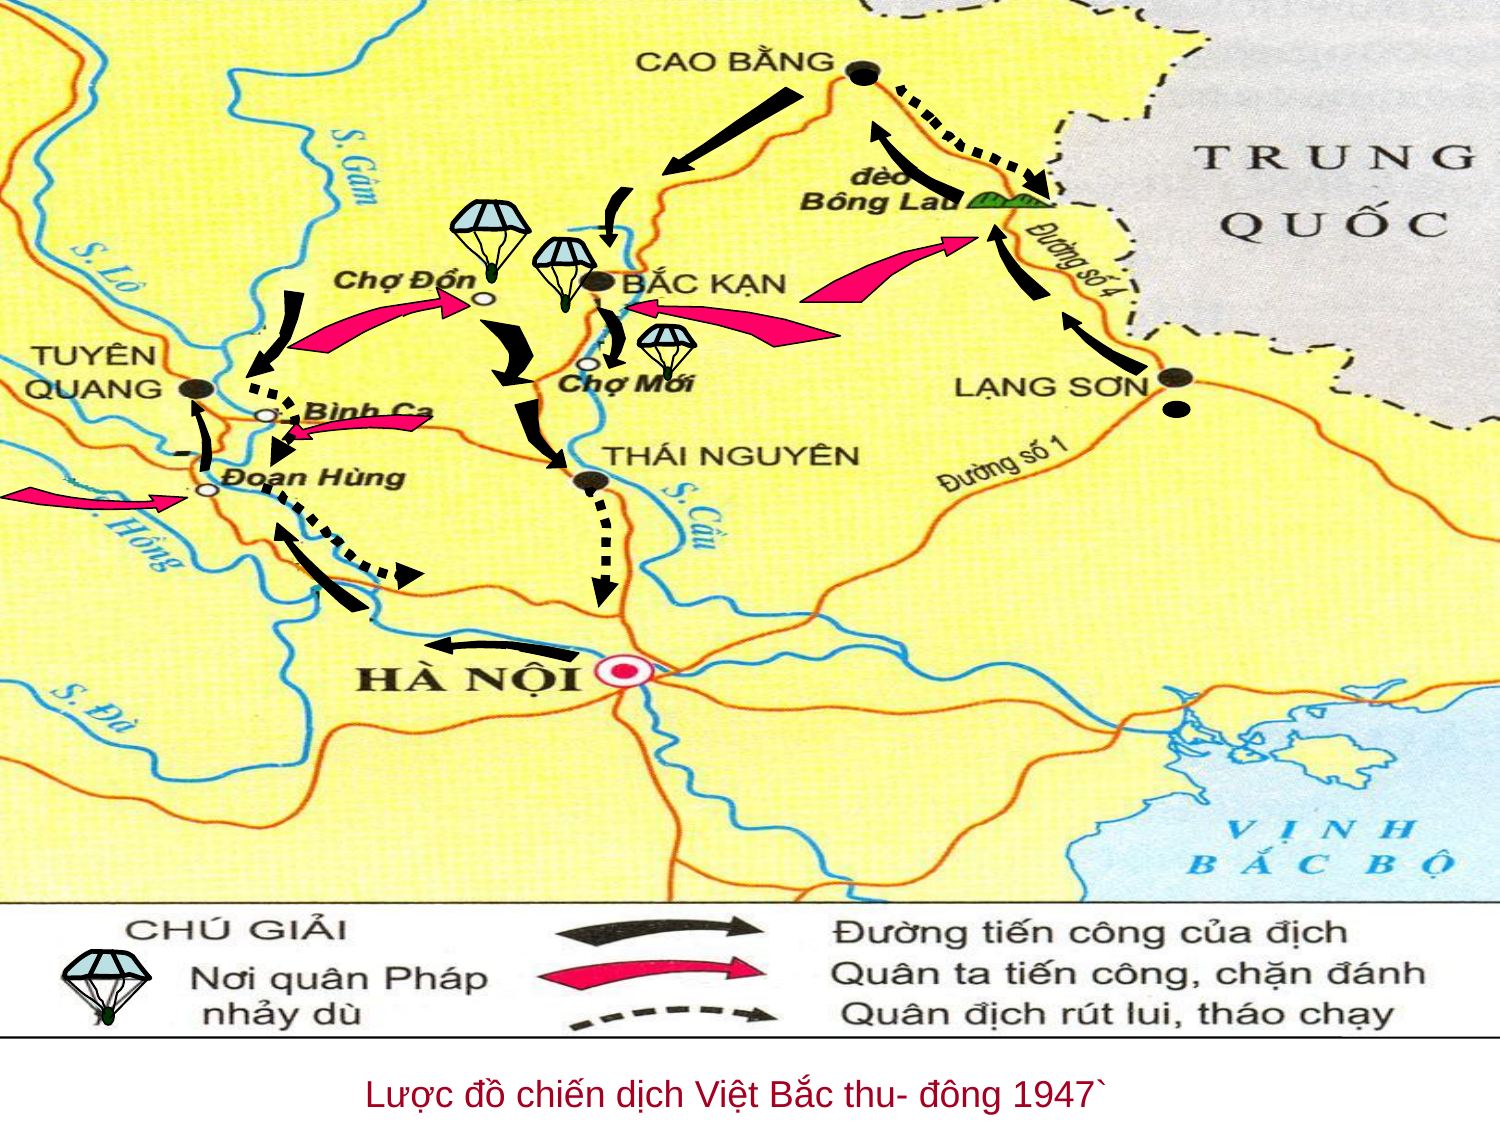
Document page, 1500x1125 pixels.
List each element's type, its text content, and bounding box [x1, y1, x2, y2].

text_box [449, 199, 530, 284]
text_box Lược đồ chiến dịch Việt Bắc thu- đông 1947` [350, 1062, 1200, 1123]
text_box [532, 237, 596, 313]
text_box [62, 949, 151, 1026]
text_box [637, 324, 696, 381]
picture [0, 0, 1500, 1038]
